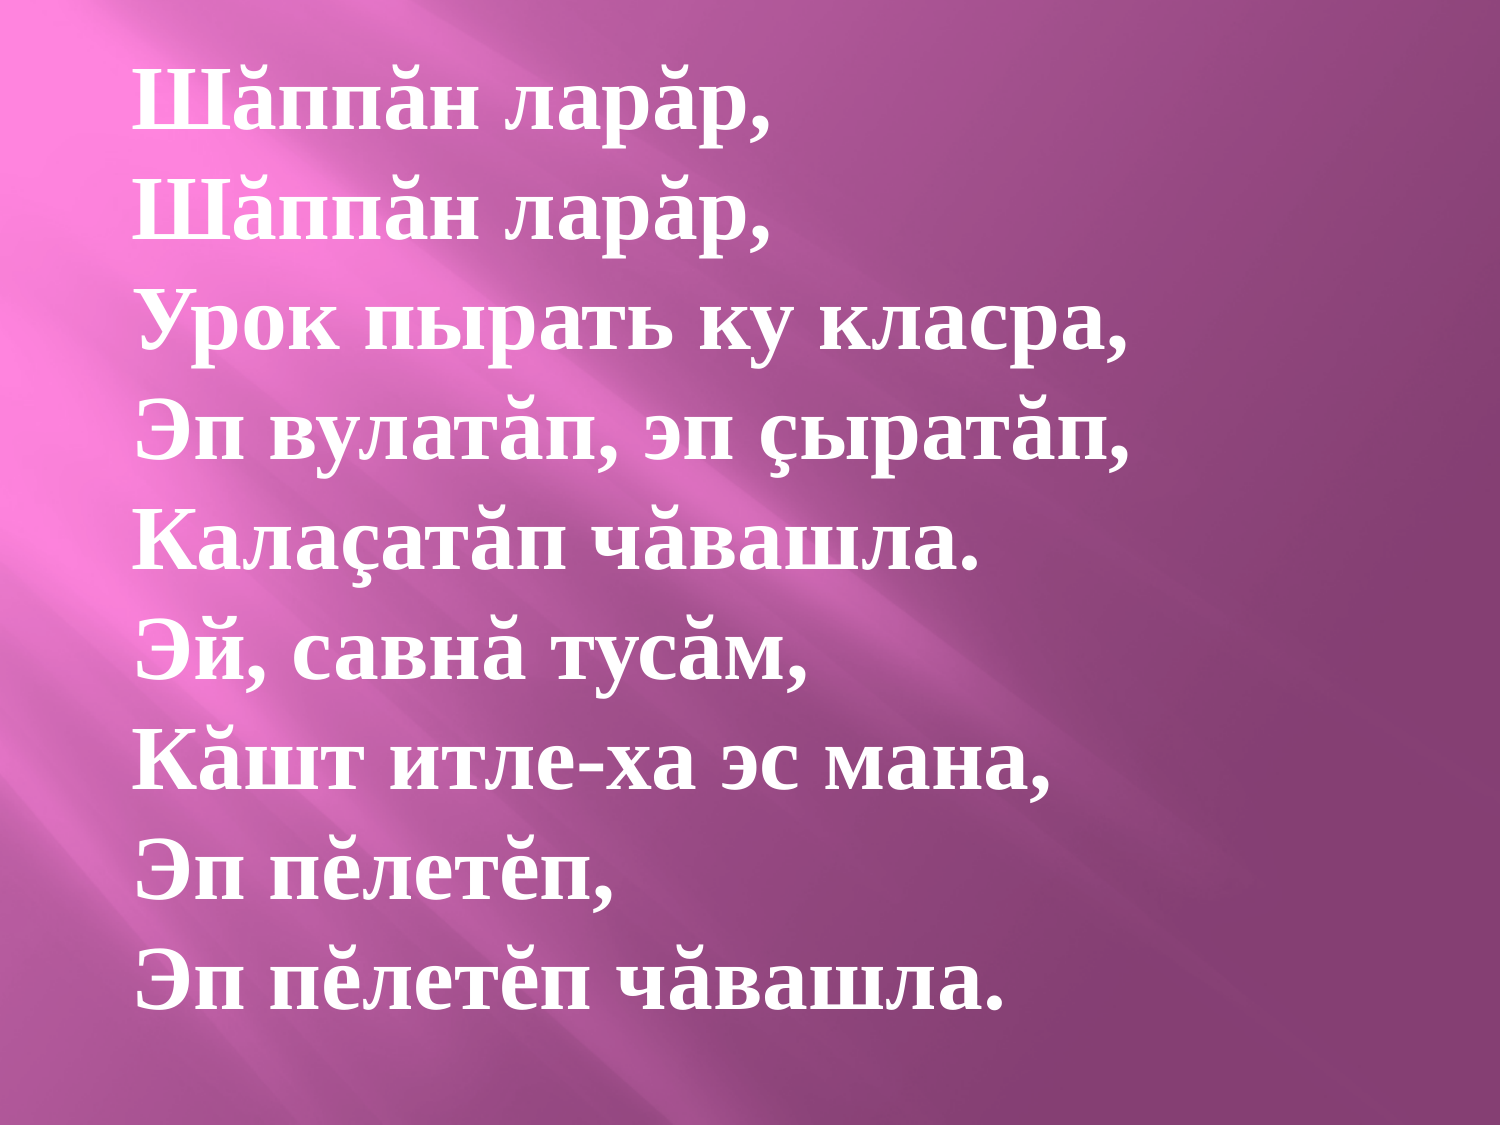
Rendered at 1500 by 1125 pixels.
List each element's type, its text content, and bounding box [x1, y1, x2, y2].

text_box Шăппăн ларăр, Шăппăн ларăр, Урок пырать ку класра, Эп вулатăп, эп çыратăп, Калаçатăп чăвашла. Эй, савнă тусăм, Кăшт итле-ха эс мана, Эп пĕлетĕп, Эп пĕлетĕп чăвашла. [116, 30, 1345, 1036]
